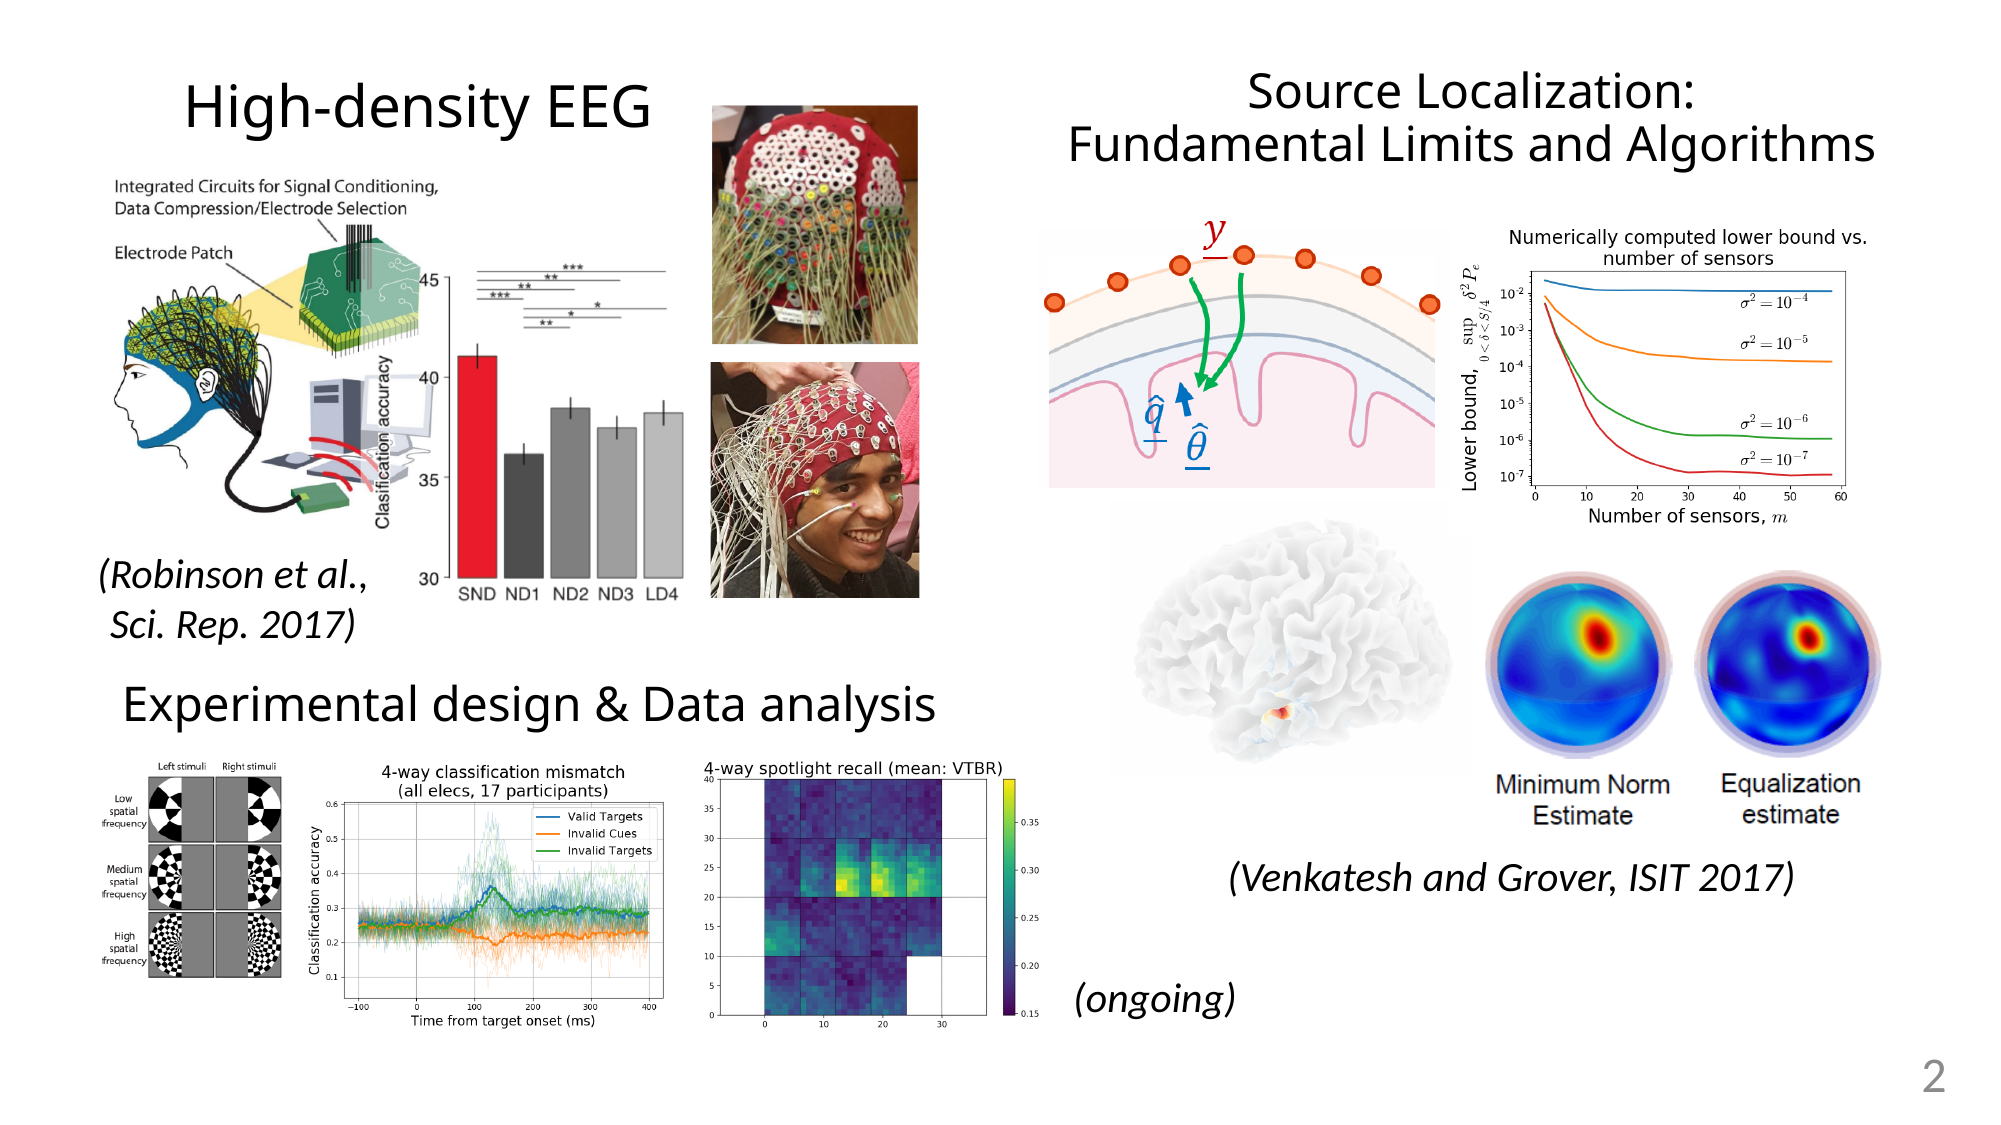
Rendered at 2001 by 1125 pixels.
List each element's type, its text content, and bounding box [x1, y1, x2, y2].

text_box Source Localization: Fundamental Limits and Algorithms [1029, 37, 1915, 202]
text_box Experimental design & Data analysis [86, 654, 972, 757]
picture [111, 175, 448, 522]
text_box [360, 243, 711, 621]
text_box (Venkatesh and Grover, ISIT 2017) [1166, 842, 1857, 908]
picture [1037, 207, 1871, 778]
picture [1477, 562, 1890, 839]
picture [679, 752, 1062, 1038]
picture [86, 756, 673, 1037]
picture [686, 87, 946, 598]
text_box (Robinson et al., Sci. Rep. 2017) [72, 539, 395, 654]
slide_number 2 [1511, 1042, 1962, 1103]
text_box (ongoing) [1062, 963, 1255, 1028]
title High-density EEG [143, 57, 694, 159]
